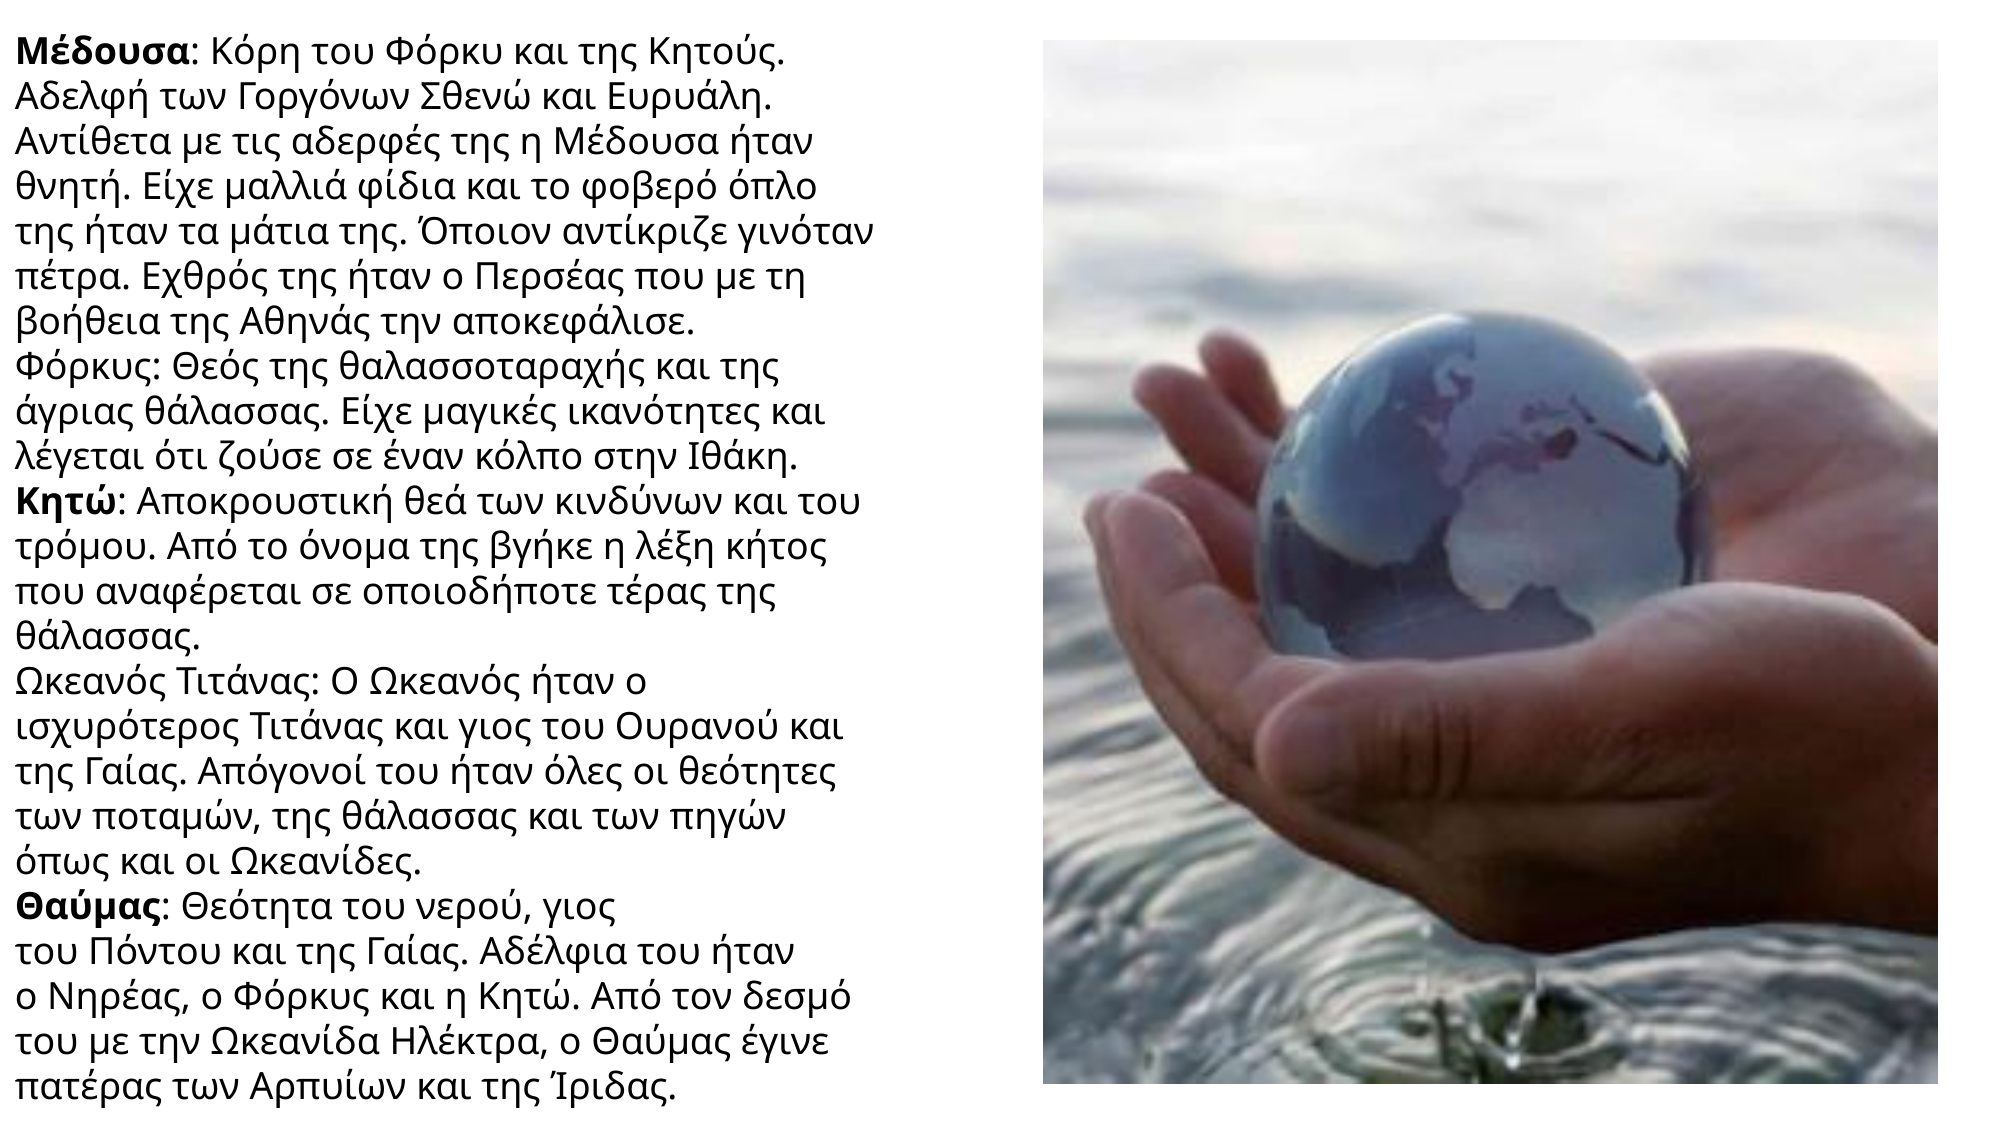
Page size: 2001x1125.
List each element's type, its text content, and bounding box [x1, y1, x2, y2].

text_box Μέδουσα: Κόρη του Φόρκυ και της Κητούς. Αδελφή των Γοργόνων Σθενώ και Ευρυάλη. Αντίθετα με τις αδερφές της η Μέδουσα ήταν θνητή. Είχε μαλλιά φίδια και το φοβερό όπλο της ήταν τα μάτια της. Όποιον αντίκριζε γινόταν πέτρα. Εχθρός της ήταν ο Περσέας που με τη βοήθεια της Αθηνάς την αποκεφάλισε. Φόρκυς: Θεός της θαλασσοταραχής και της άγριας θάλασσας. Είχε μαγικές ικανότητες και λέγεται ότι ζούσε σε έναν κόλπο στην Ιθάκη. Κητώ: Αποκρουστική θεά των κινδύνων και του τρόμου. Από το όνομα της βγήκε η λέξη κήτος που αναφέρεται σε οποιοδήποτε τέρας της θάλασσας. Ωκεανός Τιτάνας: Ο Ωκεανός ήταν ο ισχυρότερος Τιτάνας και γιος του Ουρανού και της Γαίας. Απόγονοί του ήταν όλες οι θεότητες των ποταμών, της θάλασσας και των πηγών όπως και οι Ωκεανίδες. Θαύμας: Θεότητα του νερού, γιος του Πόντου και της Γαίας. Αδέλφια του ήταν ο Νηρέας, ο Φόρκυς και η Κητώ. Από τον δεσμό του με την Ωκεανίδα Ηλέκτρα, ο Θαύμας έγινε πατέρας των Αρπυίων και της Ίριδας. [0, 19, 894, 1125]
picture [1043, 40, 1938, 1084]
